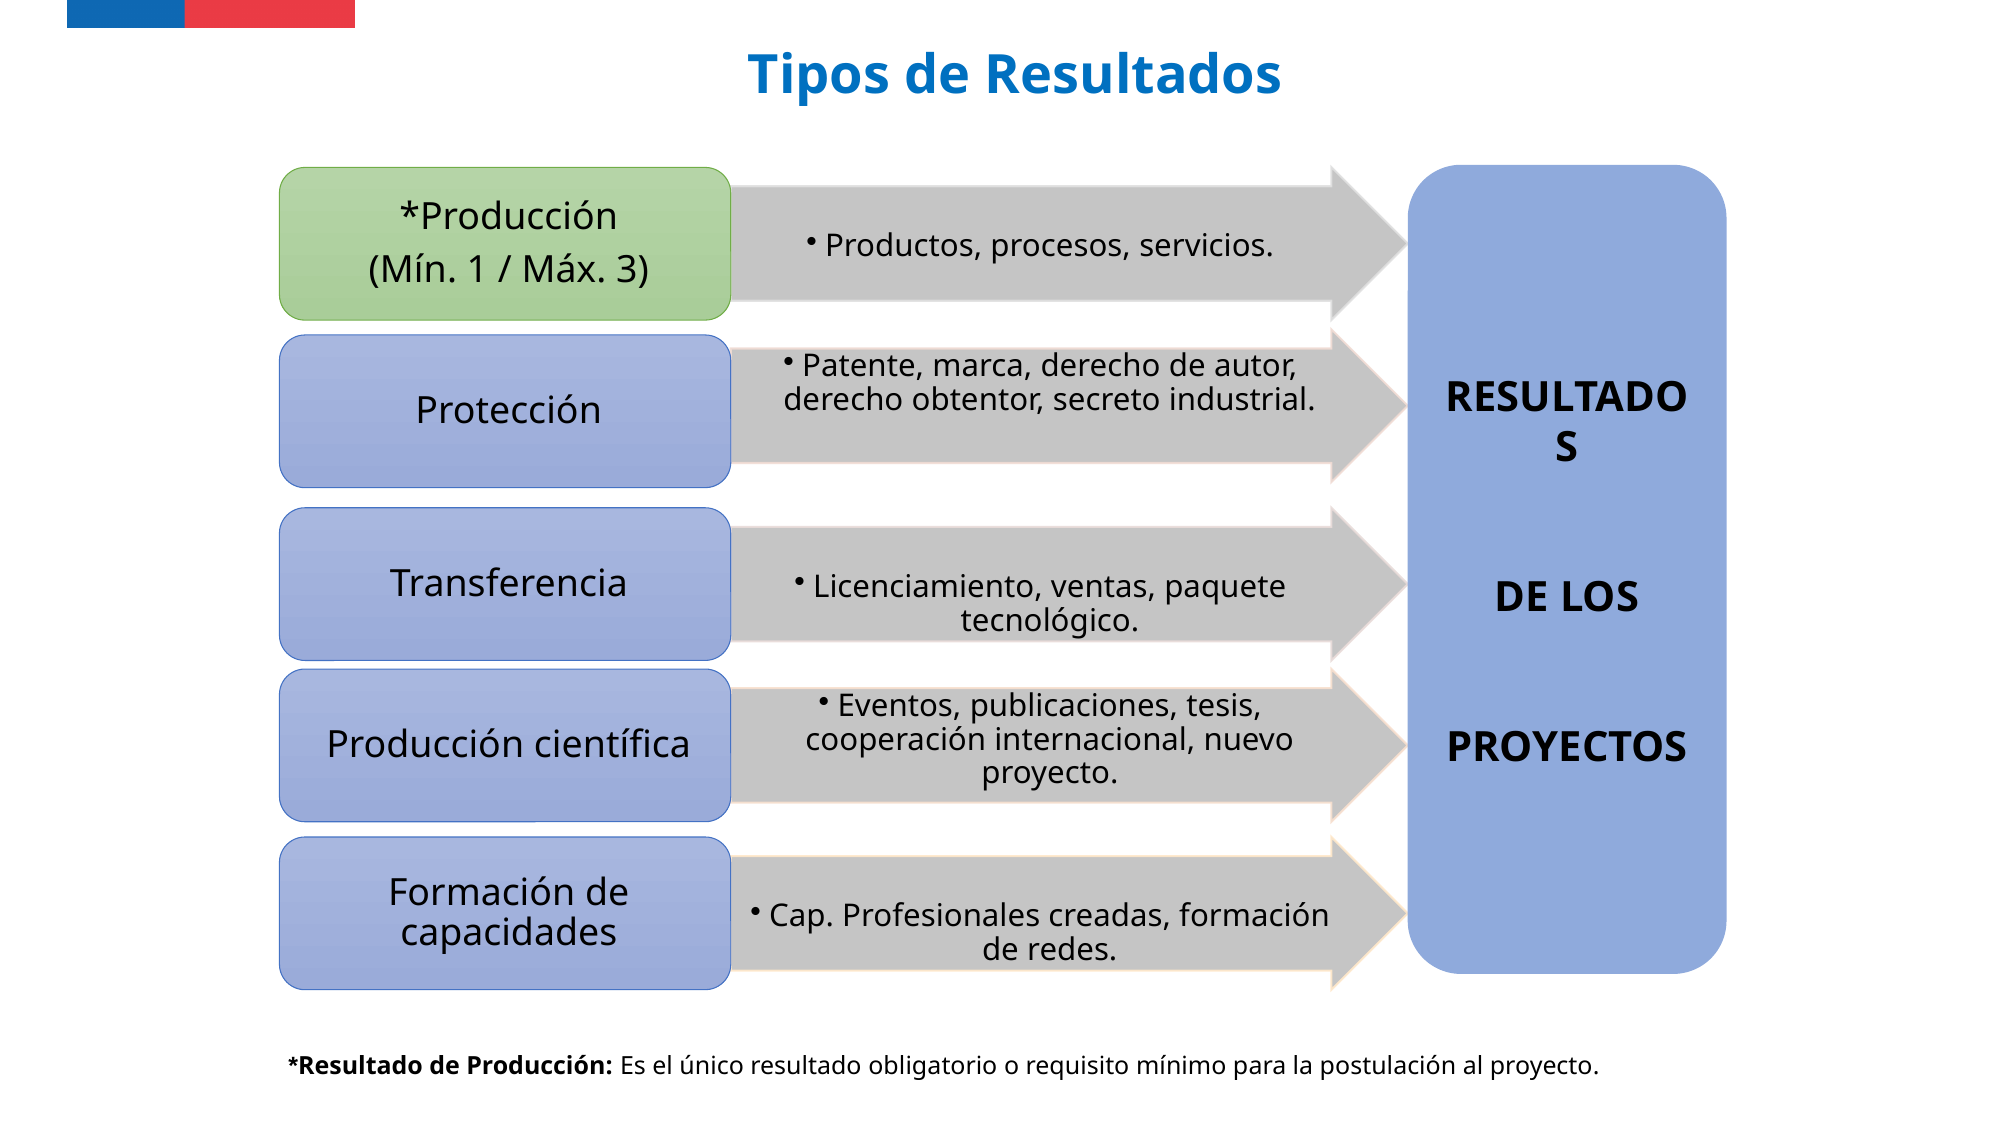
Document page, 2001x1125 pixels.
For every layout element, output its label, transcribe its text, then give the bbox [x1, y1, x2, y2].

picture [67, 0, 355, 28]
text_box *Resultado de Producción: Es el único resultado obligatorio o requisito mínimo para la postulación al proyecto. [273, 1042, 1680, 1087]
text_box Tipos de Resultados [732, 31, 1298, 112]
text_box Resultados de los proyectos [1408, 163, 1728, 975]
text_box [279, 164, 1408, 990]
